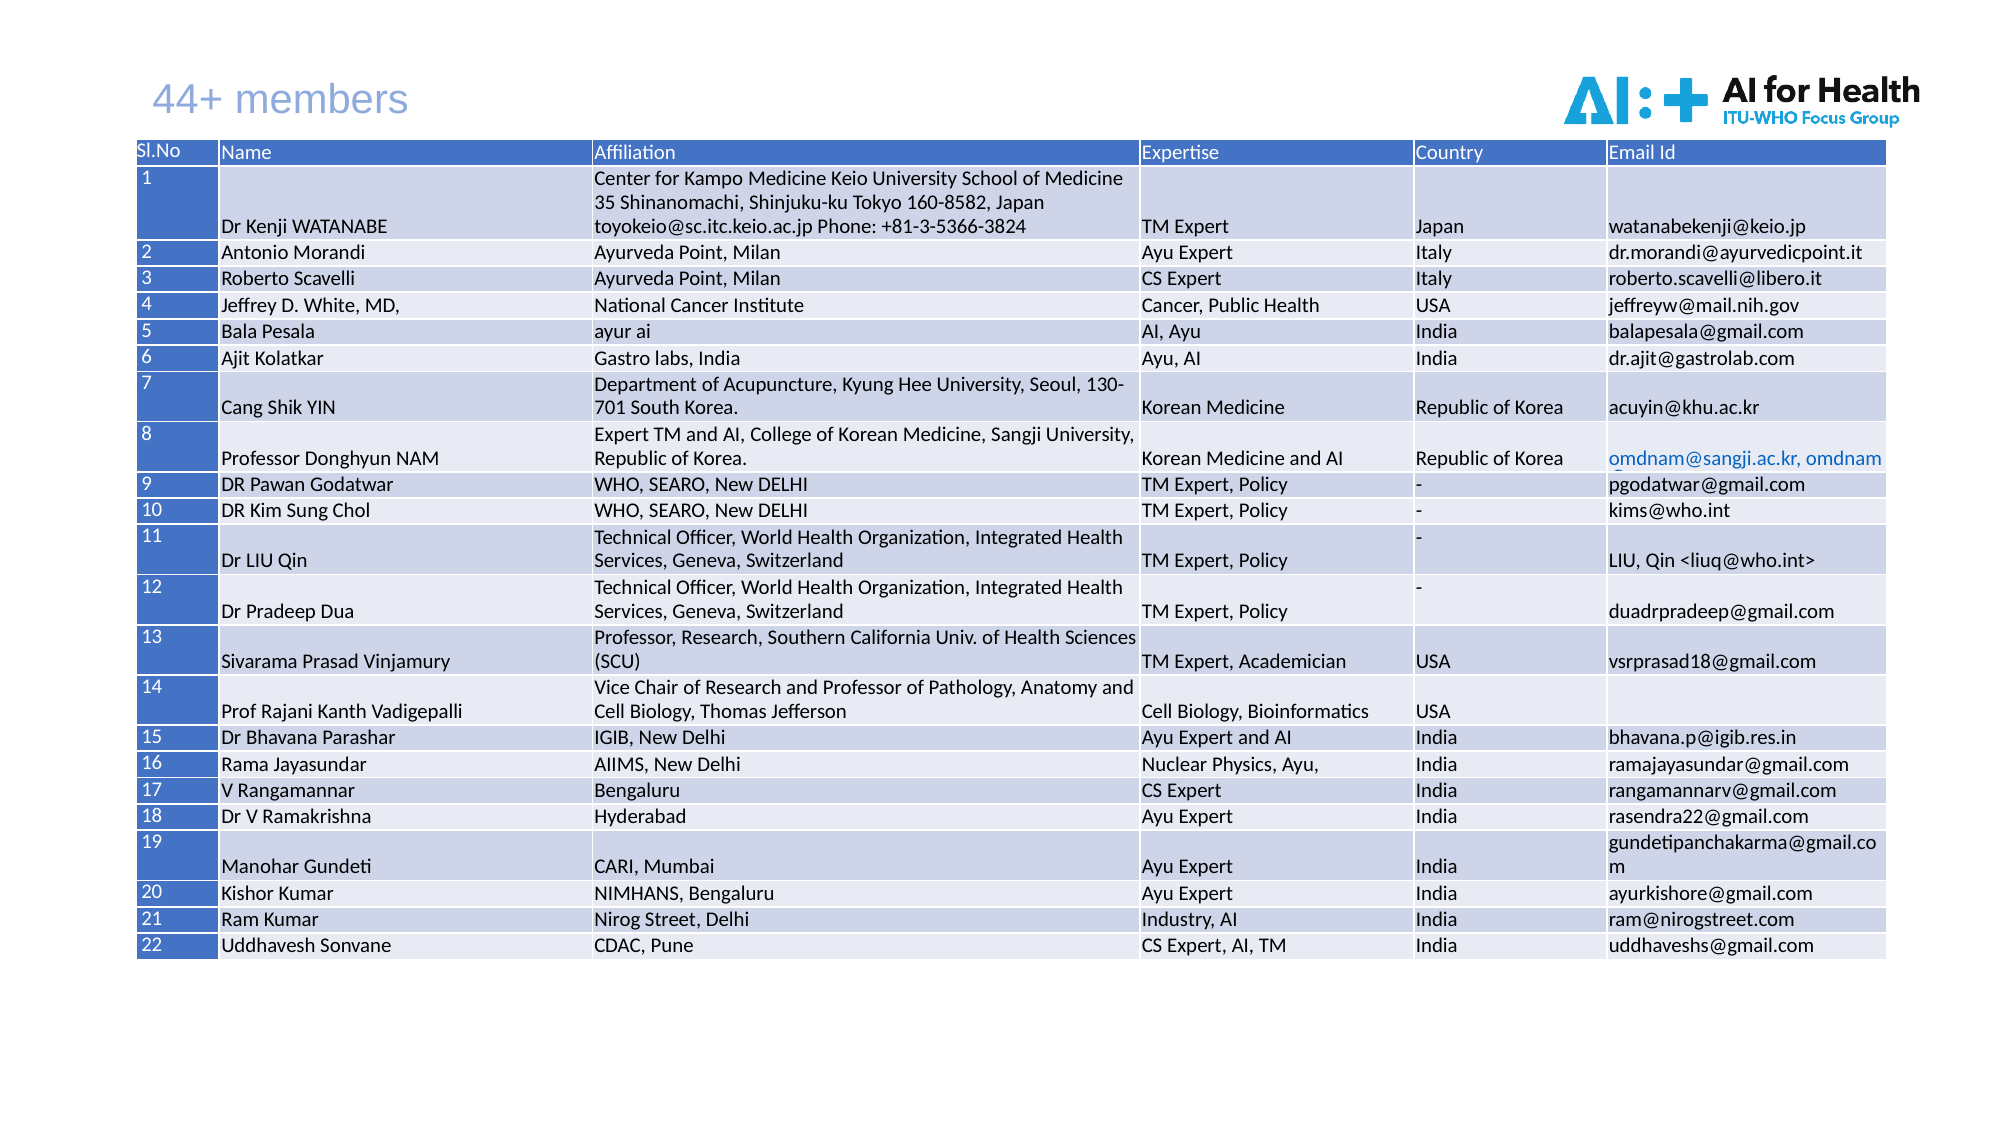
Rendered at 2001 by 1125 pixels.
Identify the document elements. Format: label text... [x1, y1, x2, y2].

table_cell Dr Pradeep Dua [220, 575, 592, 624]
table_cell Prof Rajani Kanth Vadigepalli [220, 676, 592, 724]
table_cell 1 [137, 167, 218, 239]
table_cell 14 [137, 676, 218, 724]
table_cell 21 [137, 908, 218, 932]
table_cell ramajayasundar@gmail.com [1608, 752, 1886, 777]
table_header Expertise [1141, 140, 1413, 165]
table_cell 8 [137, 422, 218, 471]
table_cell Ayurveda Point, Milan [593, 267, 1139, 291]
table_cell Ram Kumar [220, 908, 592, 932]
table_cell watanabekenji@keio.jp [1608, 167, 1886, 239]
table_cell AIIMS, New Delhi [593, 752, 1139, 777]
table_header Name [220, 140, 592, 165]
table_cell Antonio Morandi [220, 241, 592, 265]
table_cell dr.morandi@ayurvedicpoint.it [1608, 241, 1886, 265]
table_cell Dr V Ramakrishna [220, 805, 592, 829]
table_cell 13 [137, 626, 218, 674]
table_cell - [1415, 473, 1606, 497]
table_cell 12 [137, 575, 218, 624]
table_cell kims@who.int [1608, 499, 1886, 523]
table_cell - [1415, 499, 1606, 523]
table_cell Nirog Street, Delhi [593, 908, 1139, 932]
table_cell TM Expert, Policy [1141, 525, 1413, 574]
table_cell [1608, 676, 1886, 724]
table_cell DR Kim Sung Chol [220, 499, 592, 523]
table_cell Ayu, AI [1141, 346, 1413, 371]
table_cell ayurkishore@gmail.com [1608, 881, 1886, 906]
table_header Country [1415, 140, 1606, 165]
table_cell Italy [1415, 241, 1606, 265]
table_cell India [1415, 778, 1606, 803]
table_cell India [1415, 805, 1606, 829]
table_cell V Rangamannar [220, 778, 592, 803]
table_cell Ayu Expert [1141, 831, 1413, 880]
table_cell Bengaluru [593, 778, 1139, 803]
table_cell Dr Bhavana Parashar [220, 726, 592, 750]
table_cell 20 [137, 881, 218, 906]
table_cell Cancer, Public Health [1141, 293, 1413, 318]
table_cell TM Expert, Academician [1141, 626, 1413, 674]
table_cell Technical Officer, World Health Organization, Integrated Health Services, Geneva, Switzerland [593, 525, 1139, 574]
table_cell USA [1415, 293, 1606, 318]
table_cell Roberto Scavelli [220, 267, 592, 291]
table_cell Republic of Korea [1415, 372, 1606, 421]
table_cell USA [1415, 626, 1606, 674]
table_cell TM Expert, Policy [1141, 575, 1413, 624]
table_cell 7 [137, 372, 218, 421]
table_cell Rama Jayasundar [220, 752, 592, 777]
table_cell Dr Kenji WATANABE [220, 167, 592, 239]
table_cell ayur ai [593, 320, 1139, 344]
table_cell 22 [137, 934, 218, 959]
table_cell uddhaveshs@gmail.com [1608, 934, 1886, 959]
table_cell 10 [137, 499, 218, 523]
table_cell 19 [137, 831, 218, 880]
table_cell pgodatwar@gmail.com [1608, 473, 1886, 497]
table_cell Professor Donghyun NAM [220, 422, 592, 471]
table_cell acuyin@khu.ac.kr [1608, 372, 1886, 421]
table_cell Ayu Expert [1141, 241, 1413, 265]
table_cell USA [1415, 676, 1606, 724]
table_cell WHO, SEARO, New DELHI [593, 473, 1139, 497]
table_header Affiliation [593, 140, 1139, 165]
table_cell Department of Acupuncture, Kyung Hee University, Seoul, 130-701 South Korea. [593, 372, 1139, 421]
table_cell 3 [137, 267, 218, 291]
table_cell TM Expert, Policy [1141, 499, 1413, 523]
table_cell India [1415, 881, 1606, 906]
table_cell Center for Kampo Medicine Keio University School of Medicine 35 Shinanomachi, Shinjuku-ku Tokyo 160-8582, Japan toyokeio@sc.itc.keio.ac.jp Phone: +81-3-5366-3824 [593, 167, 1139, 239]
table_cell Ayu Expert and AI [1141, 726, 1413, 750]
table_cell India [1415, 908, 1606, 932]
table_cell Expert TM and AI, College of Korean Medicine, Sangji University, Republic of Korea. [593, 422, 1139, 471]
table_header Sl.No [137, 140, 218, 165]
table_cell CARI, Mumbai [593, 831, 1139, 880]
table_cell Sivarama Prasad Vinjamury [220, 626, 592, 674]
table_cell India [1415, 752, 1606, 777]
table_cell Ayurveda Point, Milan [593, 241, 1139, 265]
table_cell CDAC, Pune [593, 934, 1139, 959]
picture [1554, 59, 1946, 140]
table_cell 6 [137, 346, 218, 371]
table_cell NIMHANS, Bengaluru [593, 881, 1139, 906]
table_cell India [1415, 320, 1606, 344]
table_cell 15 [137, 726, 218, 750]
table_cell TM Expert, Policy [1141, 473, 1413, 497]
table_cell ram@nirogstreet.com [1608, 908, 1886, 932]
table_cell Ajit Kolatkar [220, 346, 592, 371]
table_cell India [1415, 346, 1606, 371]
table_cell India [1415, 726, 1606, 750]
table_cell duadrpradeep@gmail.com [1608, 575, 1886, 624]
table_cell Gastro labs, India [593, 346, 1139, 371]
table_header Email Id [1608, 140, 1886, 165]
table_cell Korean Medicine [1141, 372, 1413, 421]
table_cell Technical Officer, World Health Organization, Integrated Health Services, Geneva, Switzerland [593, 575, 1139, 624]
table_cell rasendra22@gmail.com [1608, 805, 1886, 829]
table_cell Vice Chair of Research and Professor of Pathology, Anatomy and Cell Biology, Thomas Jefferson [593, 676, 1139, 724]
table_cell Nuclear Physics, Ayu, [1141, 752, 1413, 777]
table_cell vsrprasad18@gmail.com [1608, 626, 1886, 674]
table_cell India [1415, 934, 1606, 959]
table_cell 11 [137, 525, 218, 574]
table_cell 18 [137, 805, 218, 829]
table_cell 2 [137, 241, 218, 265]
table_cell Uddhavesh Sonvane [220, 934, 592, 959]
title 44+ members [137, 59, 1554, 139]
table_cell 4 [137, 293, 218, 318]
table_cell Professor, Research, Southern California Univ. of Health Sciences (SCU) [593, 626, 1139, 674]
table_cell Republic of Korea [1415, 422, 1606, 471]
table_cell National Cancer Institute [593, 293, 1139, 318]
table_cell Cell Biology, Bioinformatics [1141, 676, 1413, 724]
table_cell Japan [1415, 167, 1606, 239]
table_cell LIU, Qin <liuq@who.int> [1608, 525, 1886, 574]
table_cell omdnam@sangji.ac.kr, omdnam@naver.com [1608, 422, 1886, 471]
table_cell Italy [1415, 267, 1606, 291]
table_cell 17 [137, 778, 218, 803]
table_cell dr.ajit@gastrolab.com [1608, 346, 1886, 371]
table_cell Manohar Gundeti [220, 831, 592, 880]
table_cell roberto.scavelli@libero.it [1608, 267, 1886, 291]
table_cell jeffreyw@mail.nih.gov [1608, 293, 1886, 318]
table_cell CS Expert [1141, 778, 1413, 803]
table_cell DR Pawan Godatwar [220, 473, 592, 497]
table_cell AI, Ayu [1141, 320, 1413, 344]
table_cell CS Expert, AI, TM [1141, 934, 1413, 959]
table_cell 16 [137, 752, 218, 777]
table_cell WHO, SEARO, New DELHI [593, 499, 1139, 523]
table_cell Hyderabad [593, 805, 1139, 829]
table_cell Ayu Expert [1141, 805, 1413, 829]
table_cell India [1415, 831, 1606, 880]
table_cell Industry, AI [1141, 908, 1413, 932]
table_cell TM Expert [1141, 167, 1413, 239]
table_cell bhavana.p@igib.res.in [1608, 726, 1886, 750]
table_cell 9 [137, 473, 218, 497]
table_cell - [1415, 575, 1606, 624]
table_cell CS Expert [1141, 267, 1413, 291]
table_cell 5 [137, 320, 218, 344]
table_cell Cang Shik YIN [220, 372, 592, 421]
table_cell Korean Medicine and AI [1141, 422, 1413, 471]
table_cell IGIB, New Delhi [593, 726, 1139, 750]
table_cell - [1415, 525, 1606, 574]
table_cell Dr LIU Qin [220, 525, 592, 574]
table_cell Kishor Kumar [220, 881, 592, 906]
table_cell Bala Pesala [220, 320, 592, 344]
table_cell rangamannarv@gmail.com [1608, 778, 1886, 803]
table_cell Ayu Expert [1141, 881, 1413, 906]
table_cell Jeffrey D. White, MD, [220, 293, 592, 318]
table_cell gundetipanchakarma@gmail.com [1608, 831, 1886, 880]
table_cell balapesala@gmail.com [1608, 320, 1886, 344]
